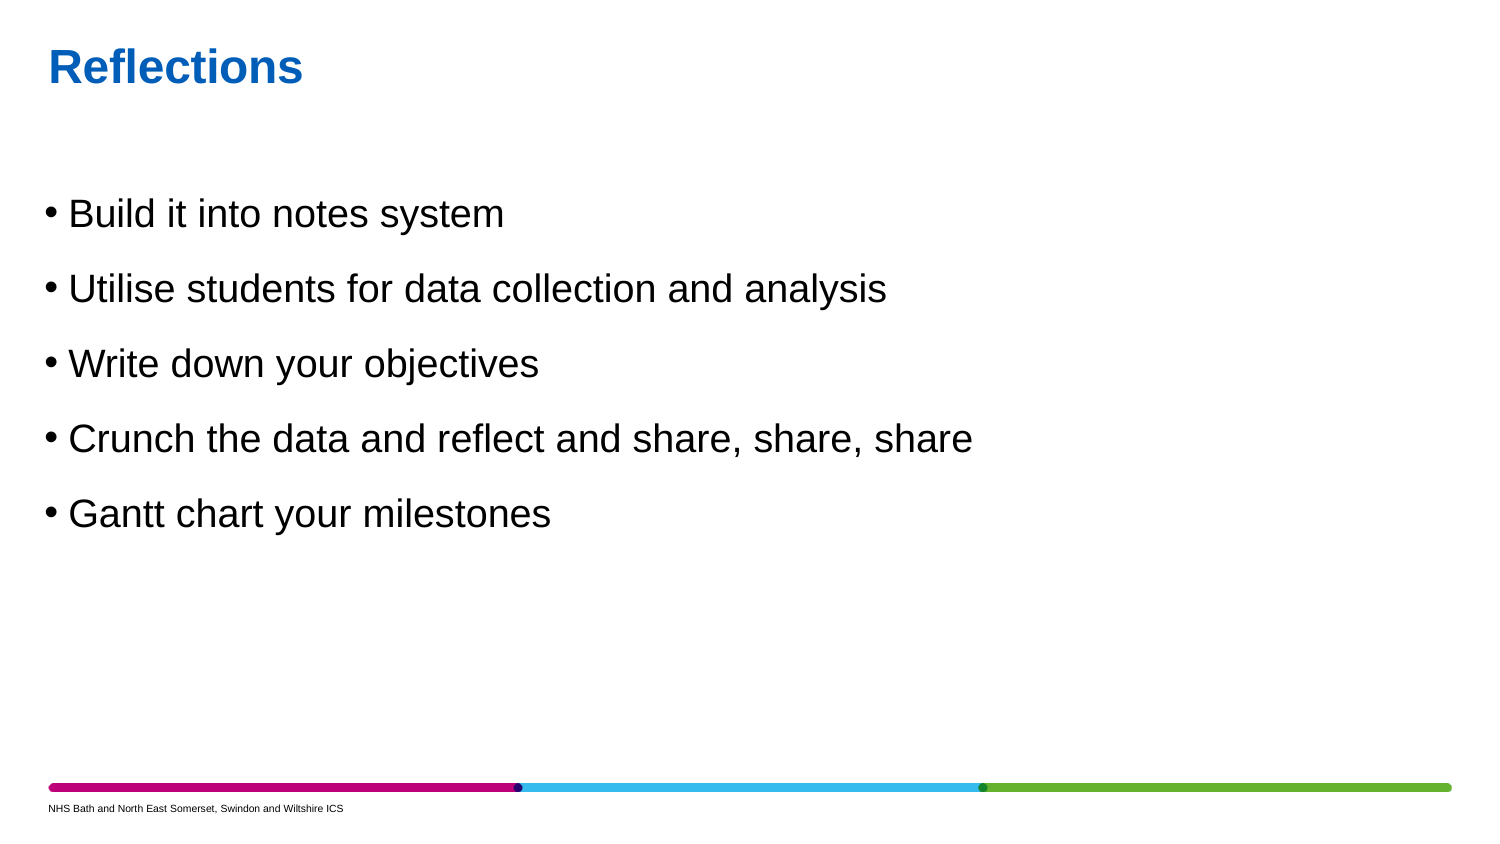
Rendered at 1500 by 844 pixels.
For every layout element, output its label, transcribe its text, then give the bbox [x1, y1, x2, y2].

picture [48, 783, 1452, 792]
title Reflections [48, 42, 1452, 93]
list Build it into notes system Utilise students for data collection and analysis Write down your objectives Crunch the data and reflect and share, share, share Gantt chart your milestones [44, 114, 1448, 707]
footer NHS Bath and North East Somerset, Swindon and Wiltshire ICS [48, 801, 1271, 815]
